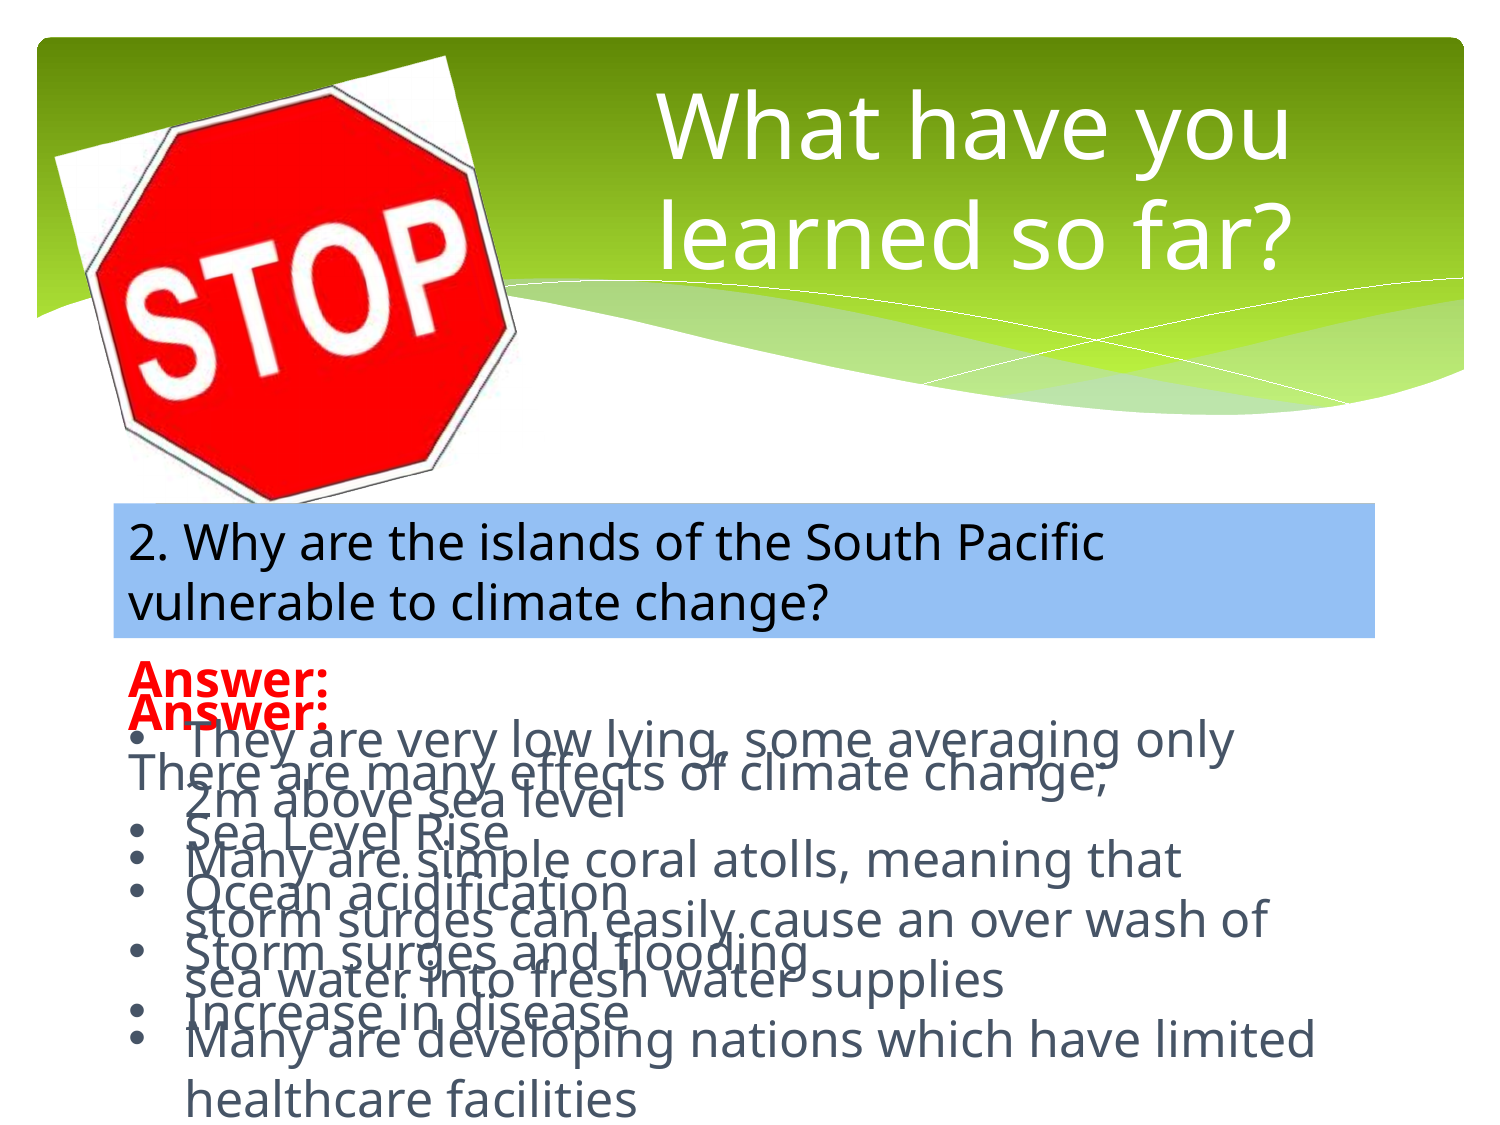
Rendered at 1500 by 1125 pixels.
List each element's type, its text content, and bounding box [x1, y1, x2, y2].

title What have you learned so far? [486, 55, 1464, 300]
picture [56, 57, 544, 503]
text_box 2. Why are the islands of the South Pacific vulnerable to climate change? [113, 503, 1375, 639]
text_box Answer: They are very low lying, some averaging only 2m above sea level Many are simple coral atolls, meaning that storm surges can easily cause an over wash of sea water into fresh water supplies Many are developing nations which have limited healthcare facilities [113, 639, 1333, 1125]
